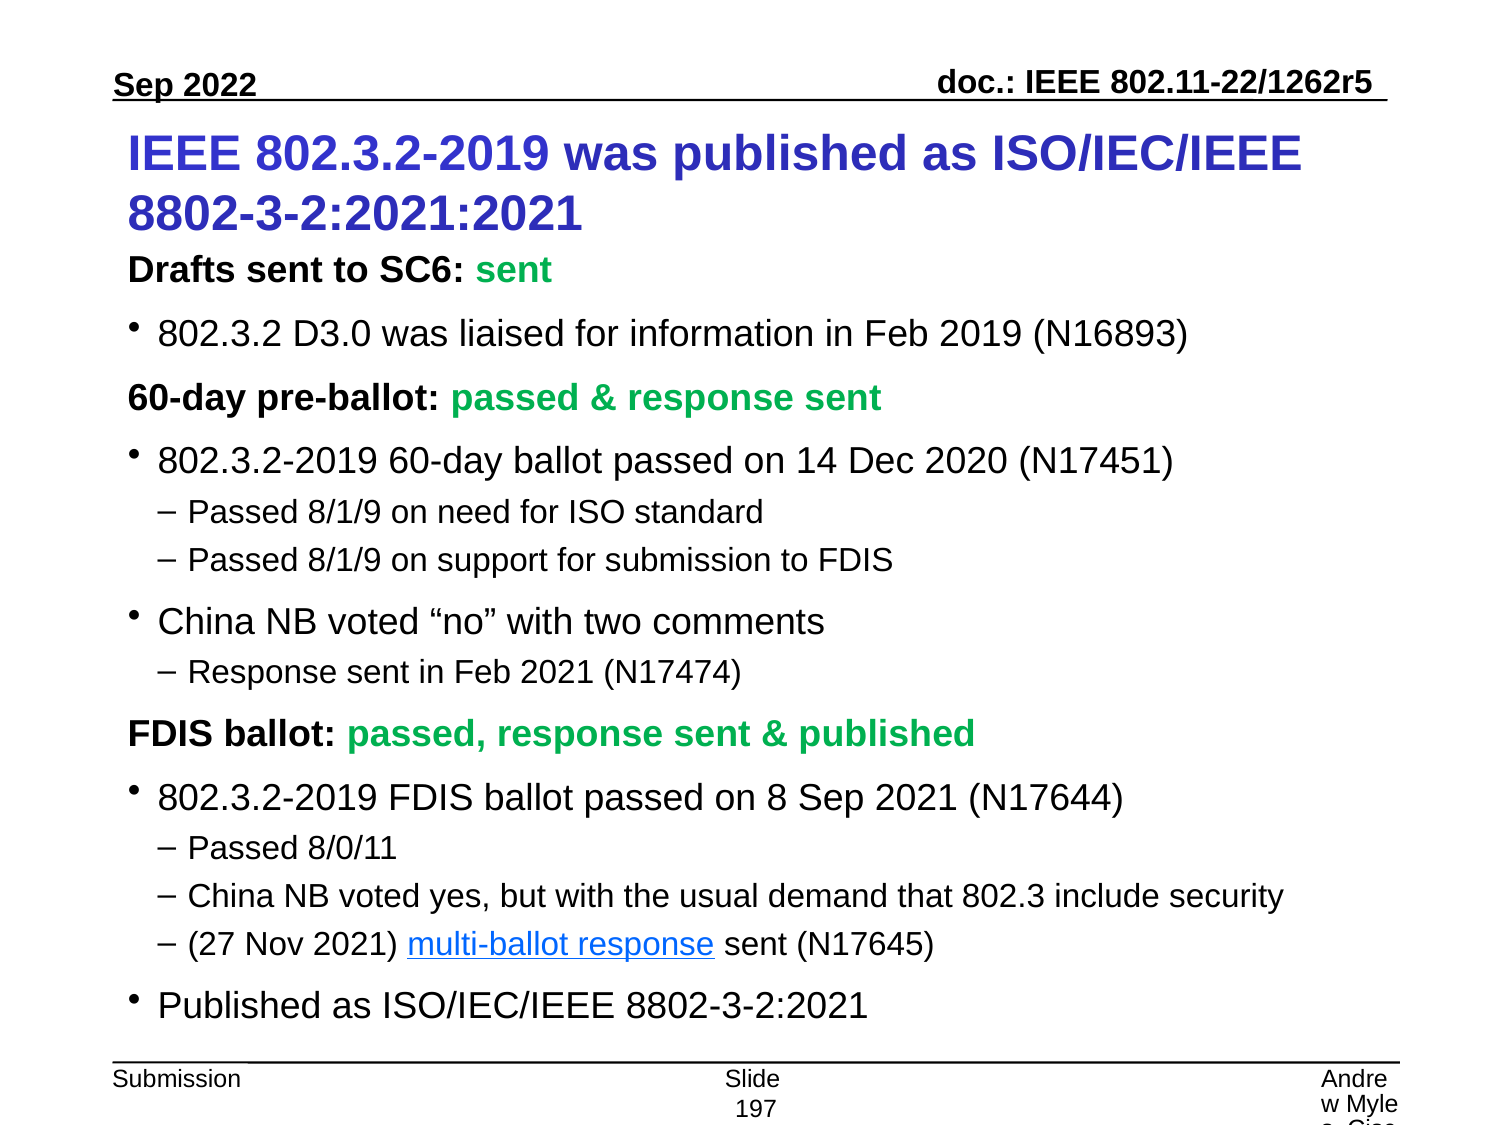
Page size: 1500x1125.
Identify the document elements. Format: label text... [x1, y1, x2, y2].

footer Andrew Myles, Cisco [1320, 1061, 1402, 1093]
list Drafts sent to SC6: sent 802.3.2 D3.0 was liaised for information in Feb 2019 (N16893) 60-day pre-ballot: passed & response sent 802.3.2-2019 60-day ballot passed on 14 Dec 2020 (N17451) Passed 8/1/9 on need for ISO standard Passed 8/1/9 on support for submission to FDIS China NB voted “no” with two comments Response sent in Feb 2021 (N17474) FDIS ballot: passed, response sent & published 802.3.2-2019 FDIS ballot passed on 8 Sep 2021 (N17644) Passed 8/0/11 China NB voted yes, but with the usual demand that 802.3 include security (27 Nov 2021) multi-ballot response sent (N17645) Published as ISO/IEC/IEEE 8802-3-2:2021 [112, 237, 1388, 913]
slide_number Slide 197 [709, 1061, 803, 1093]
title IEEE 802.3.2-2019 was published as ISO/IEC/IEEE 8802-3-2:2021:2021 [112, 112, 1388, 237]
